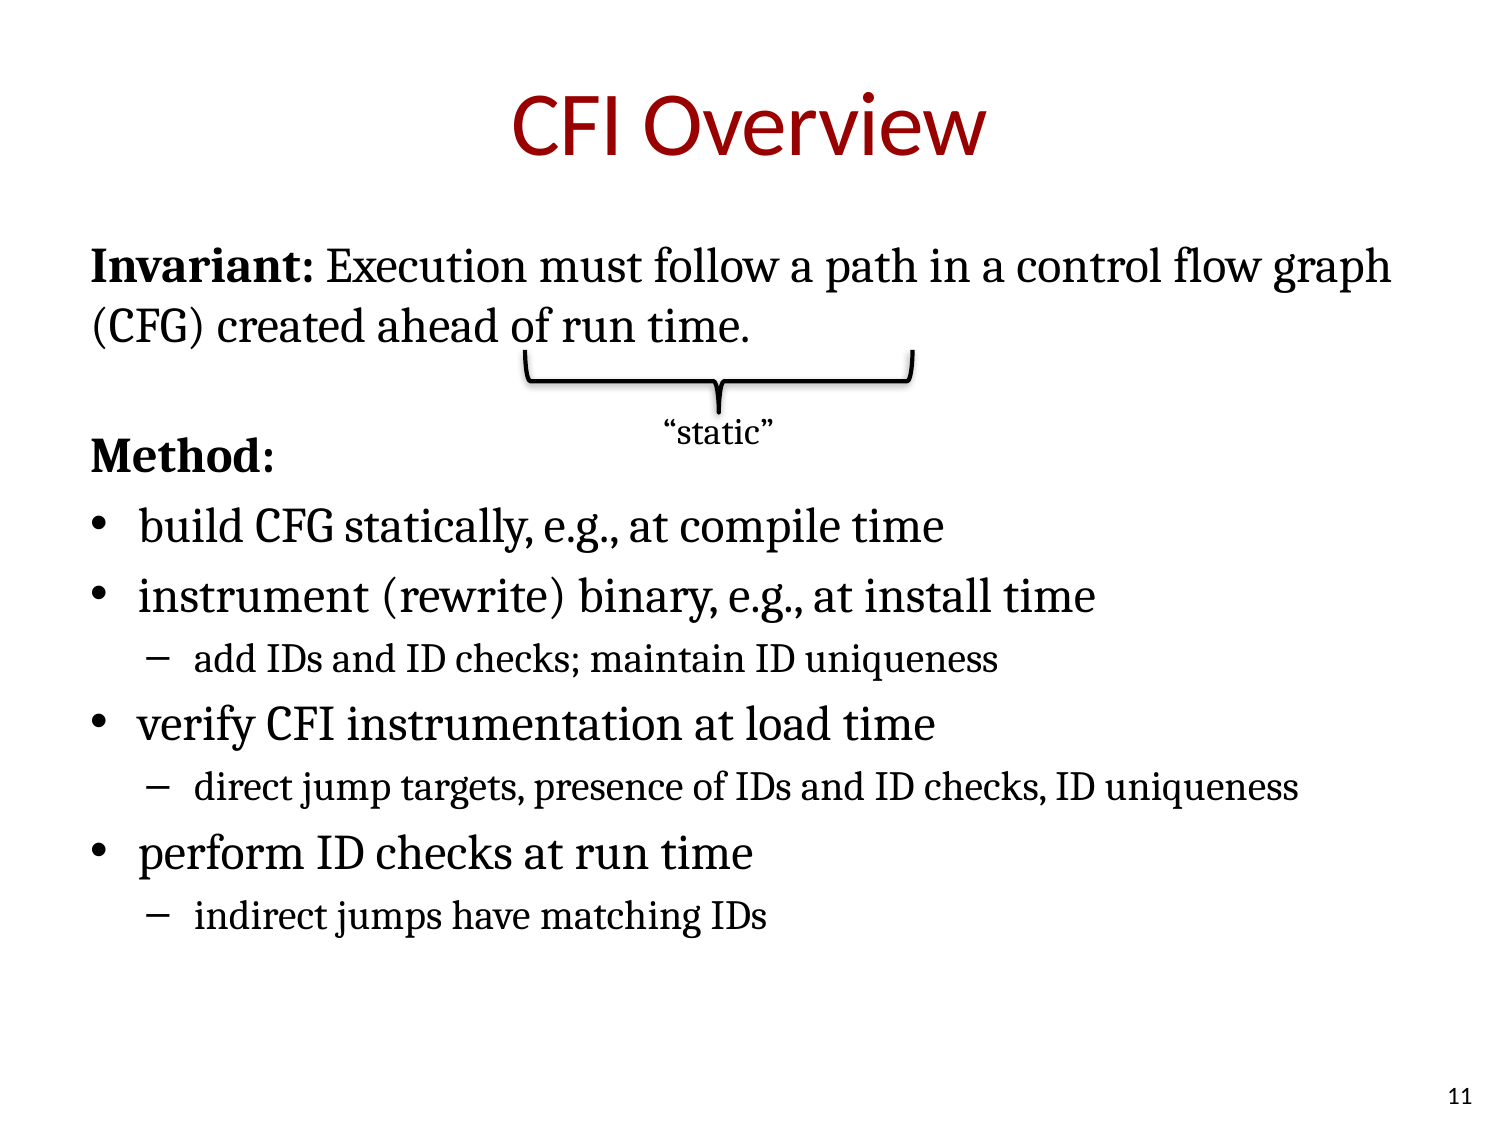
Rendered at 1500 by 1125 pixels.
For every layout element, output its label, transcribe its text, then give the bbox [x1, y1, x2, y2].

slide_number 11 [1137, 1065, 1488, 1125]
title CFI Overview [75, 24, 1425, 213]
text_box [524, 349, 913, 461]
list Invariant: Execution must follow a path in a control flow graph (CFG) created ahead of run time. Method: build CFG statically, e.g., at compile time instrument (rewrite) binary, e.g., at install time add IDs and ID checks; maintain ID uniqueness verify CFI instrumentation at load time direct jump targets, presence of IDs and ID checks, ID uniqueness perform ID checks at run time indirect jumps have matching IDs [75, 224, 1425, 1005]
